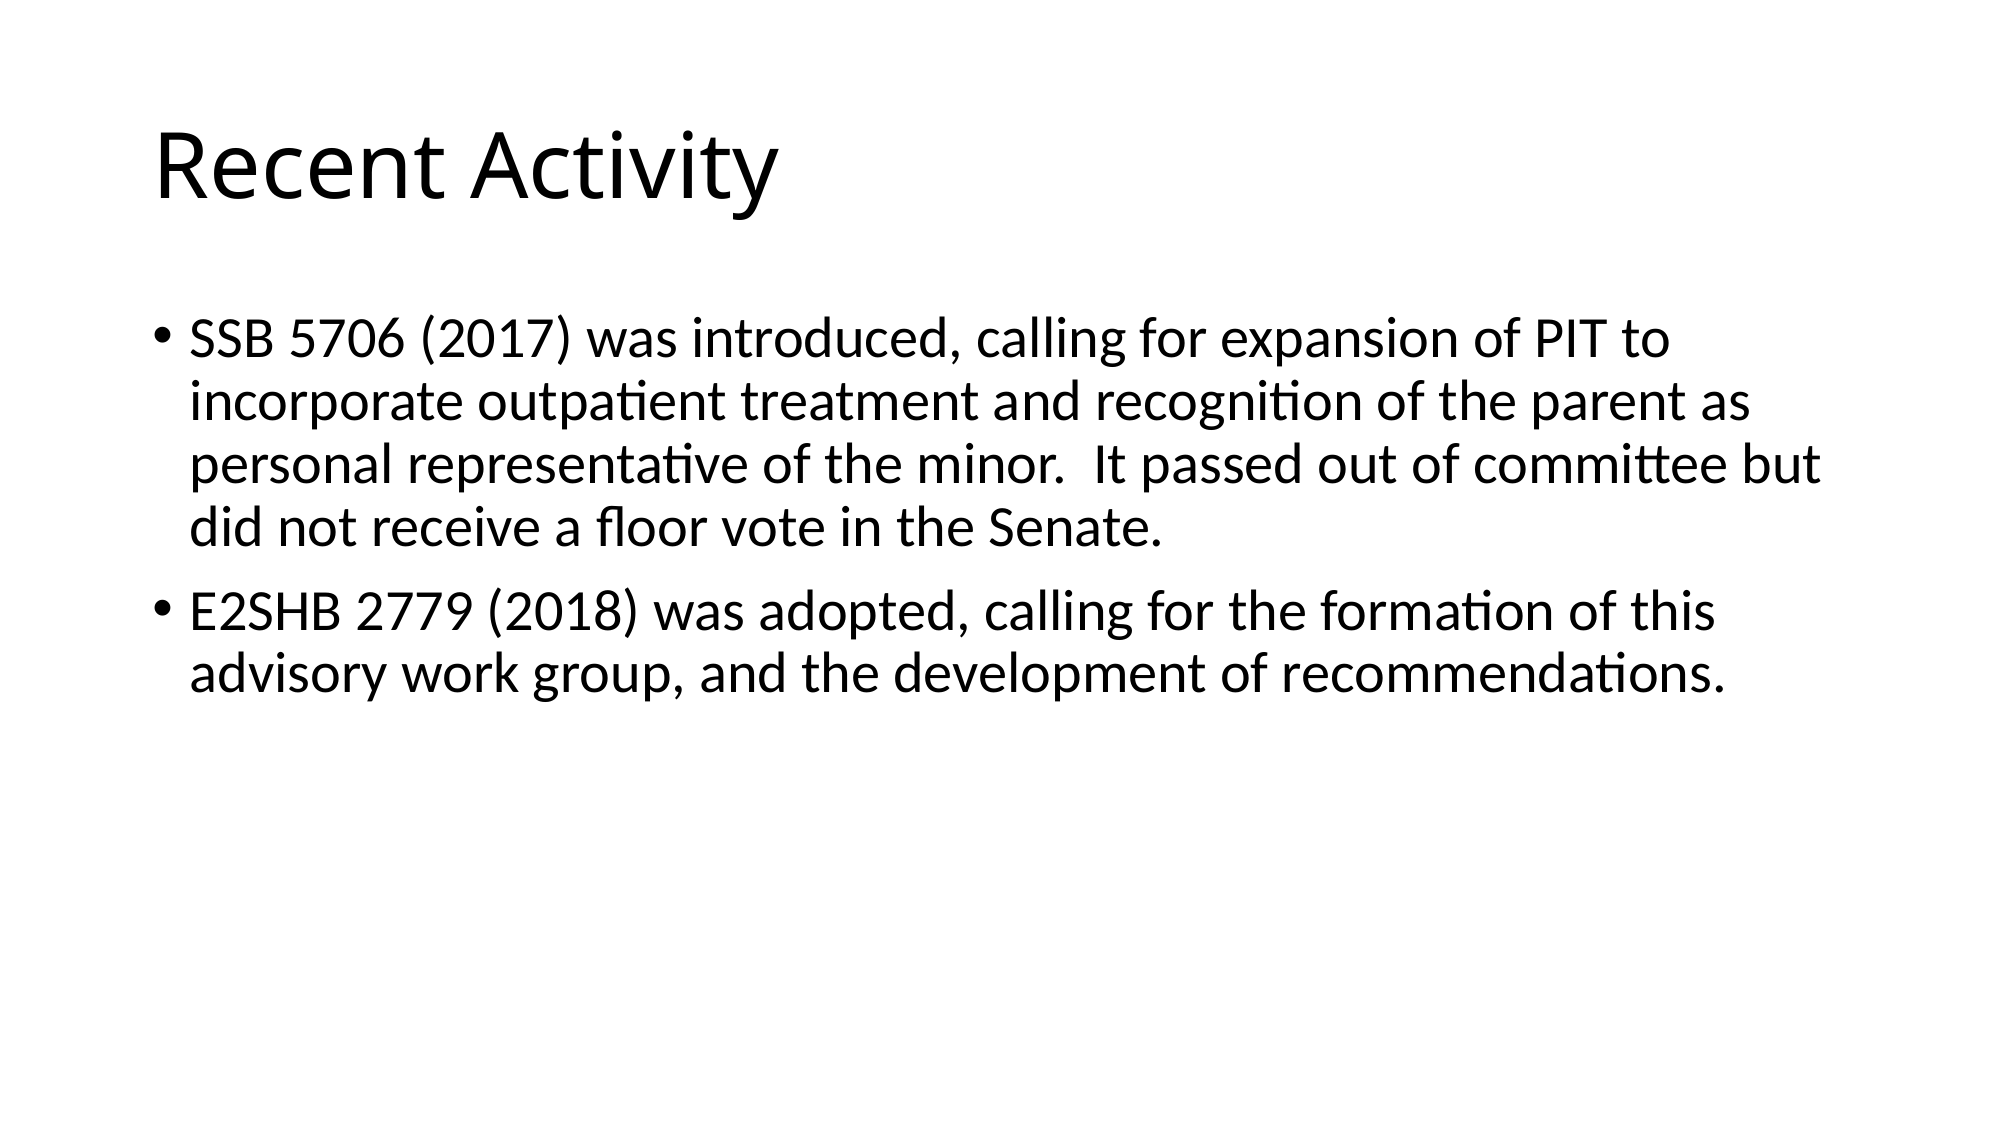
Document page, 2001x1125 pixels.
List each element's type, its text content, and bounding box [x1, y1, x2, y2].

list SSB 5706 (2017) was introduced, calling for expansion of PIT to incorporate outpatient treatment and recognition of the parent as personal representative of the minor. It passed out of committee but did not receive a floor vote in the Senate. E2SHB 2779 (2018) was adopted, calling for the formation of this advisory work group, and the development of recommendations. [137, 299, 1863, 1014]
title Recent Activity [137, 59, 1863, 278]
